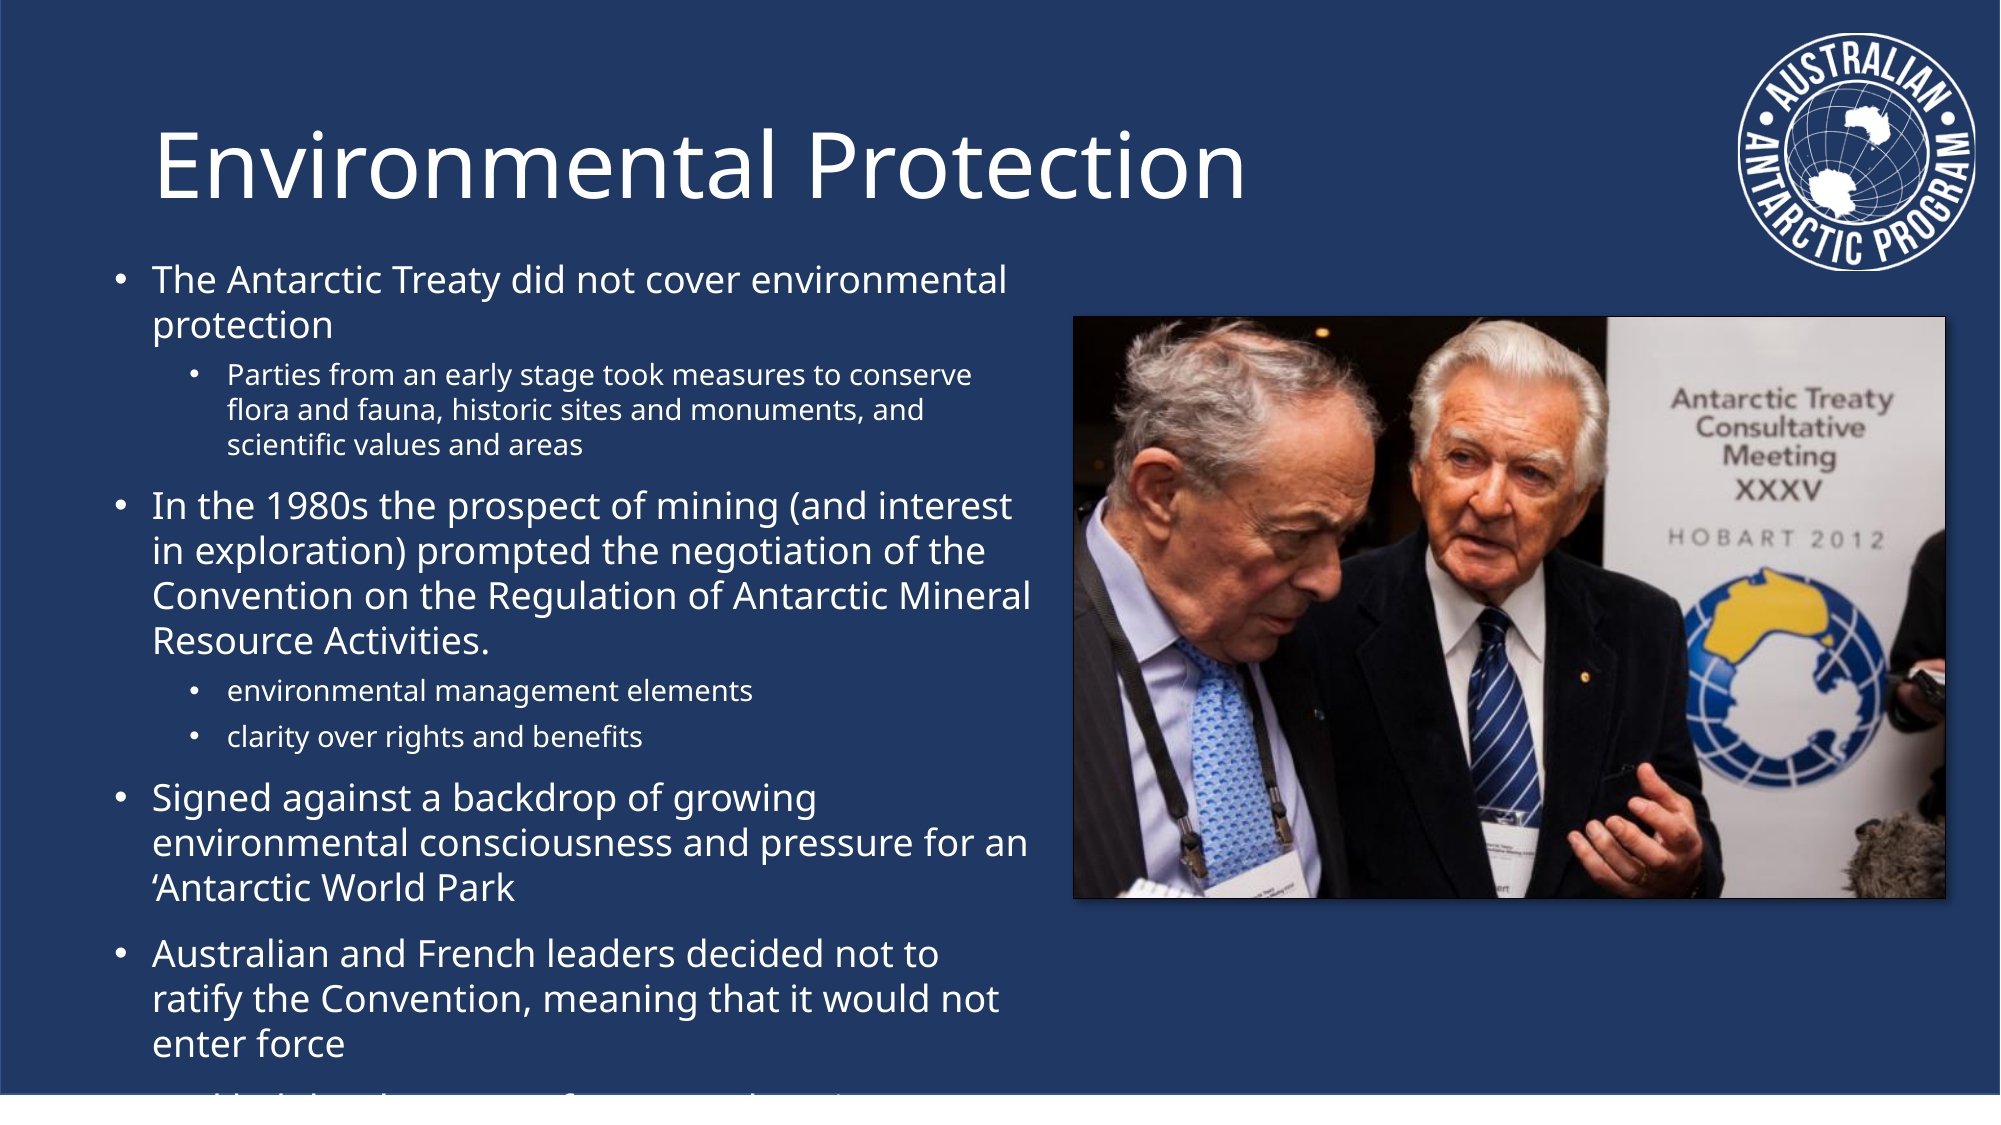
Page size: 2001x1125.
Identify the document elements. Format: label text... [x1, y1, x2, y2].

text_box [0, 0, 2000, 1095]
list The Antarctic Treaty did not cover environmental protection Parties from an early stage took measures to conserve flora and fauna, historic sites and monuments, and scientific values and areas In the 1980s the prospect of mining (and interest in exploration) prompted the negotiation of the Convention on the Regulation of Antarctic Mineral Resource Activities. environmental management elements clarity over rights and benefits Signed against a backdrop of growing environmental consciousness and pressure for an ‘Antarctic World Park Australian and French leaders decided not to ratify the Convention, meaning that it would not enter force And led development of a comprehensive environmental protection Protocol signed in 1991 [99, 248, 1050, 1125]
picture [1073, 316, 1946, 899]
picture [1737, 32, 1976, 271]
title Environmental Protection [137, 59, 1863, 278]
